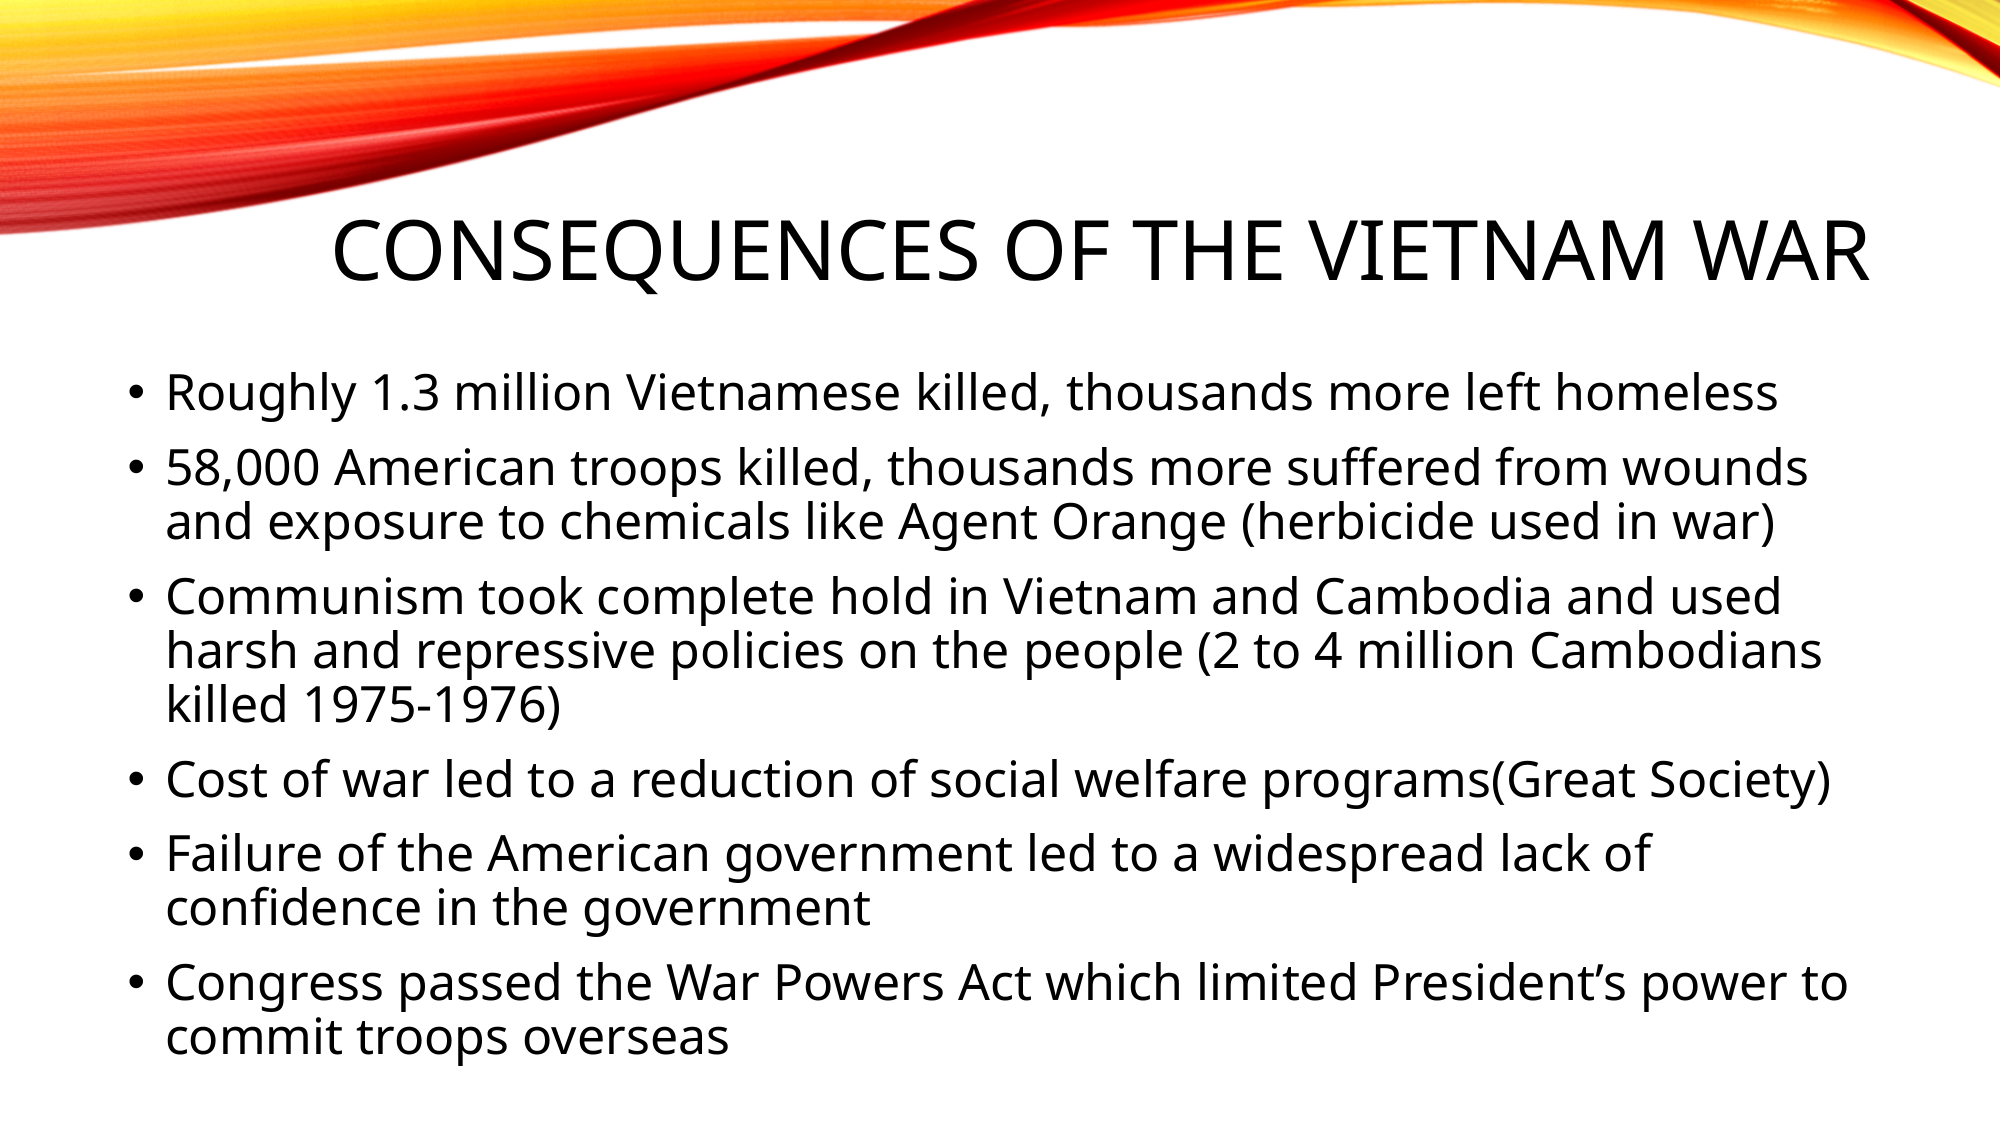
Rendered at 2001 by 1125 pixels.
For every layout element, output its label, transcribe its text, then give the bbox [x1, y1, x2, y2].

title Consequences of the Vietnam War [273, 147, 1888, 360]
picture [0, 0, 2000, 237]
list Roughly 1.3 million Vietnamese killed, thousands more left homeless 58,000 American troops killed, thousands more suffered from wounds and exposure to chemicals like Agent Orange (herbicide used in war) Communism took complete hold in Vietnam and Cambodia and used harsh and repressive policies on the people (2 to 4 million Cambodians killed 1975-1976) Cost of war led to a reduction of social welfare programs(Great Society) Failure of the American government led to a widespread lack of confidence in the government Congress passed the War Powers Act which limited President’s power to commit troops overseas [112, 360, 1888, 1087]
